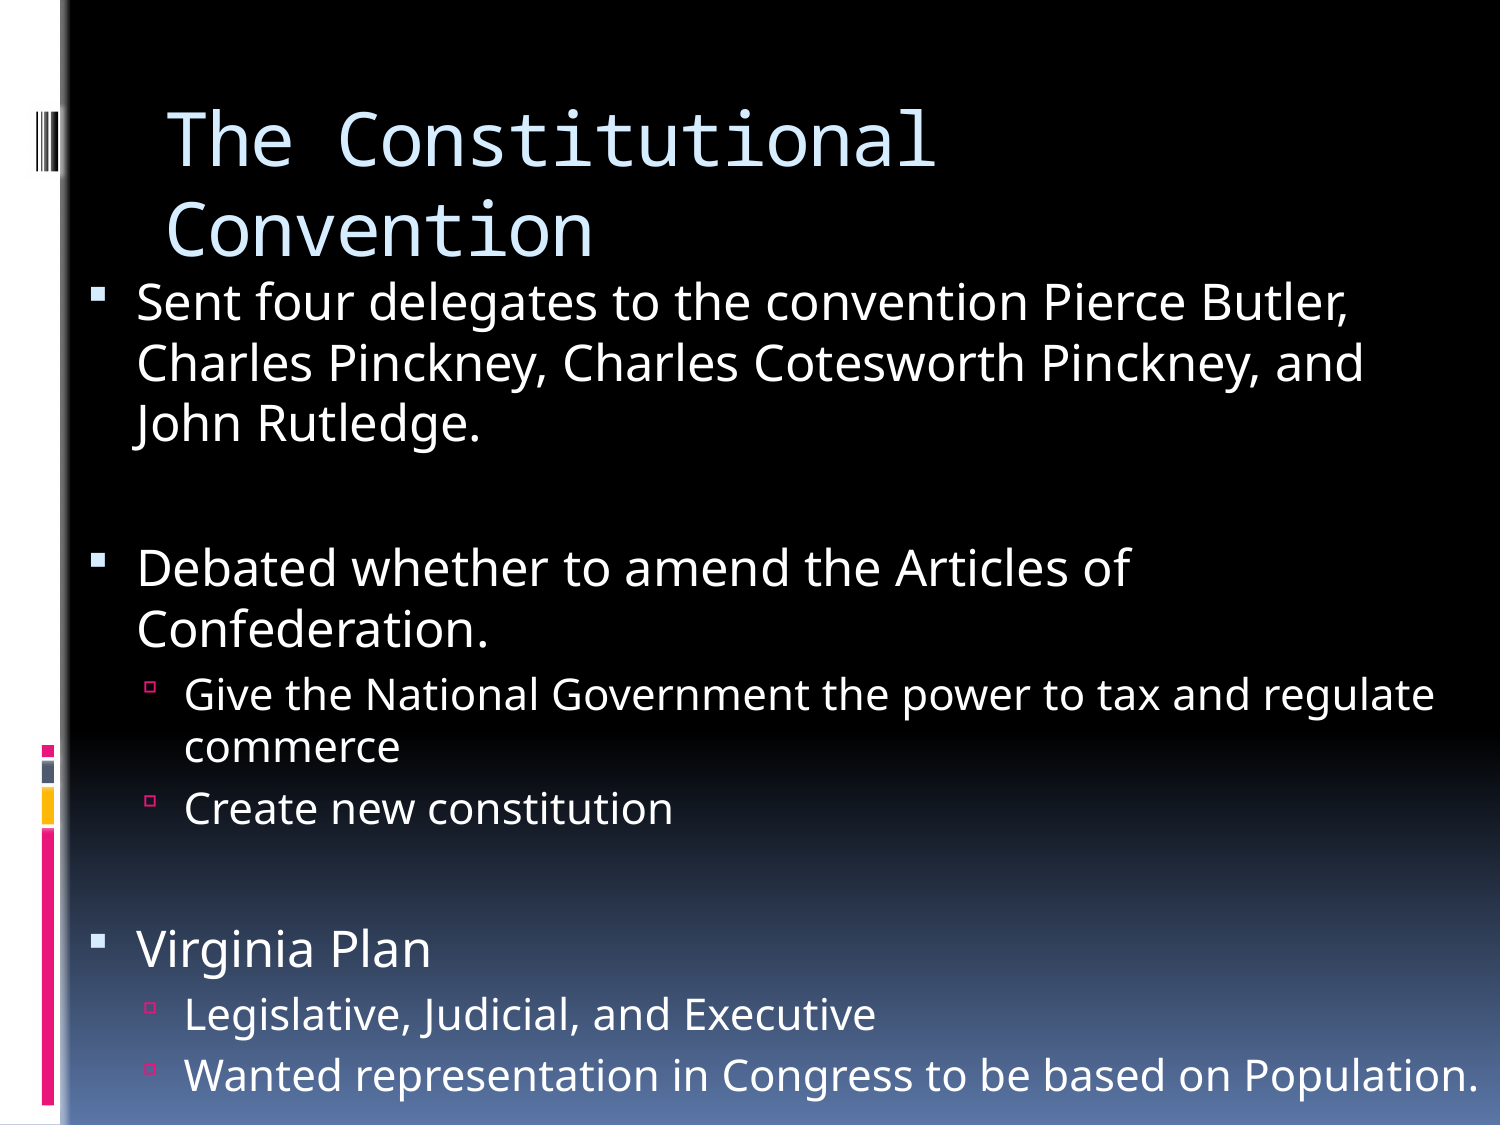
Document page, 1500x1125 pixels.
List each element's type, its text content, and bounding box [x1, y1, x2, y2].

list Sent four delegates to the convention Pierce Butler, Charles Pinckney, Charles Cotesworth Pinckney, and John Rutledge. Debated whether to amend the Articles of Confederation. Give the National Government the power to tax and regulate commerce Create new constitution Virginia Plan Legislative, Judicial, and Executive Wanted representation in Congress to be based on Population. [62, 262, 1500, 1113]
title The Constitutional Convention [150, 83, 1425, 234]
